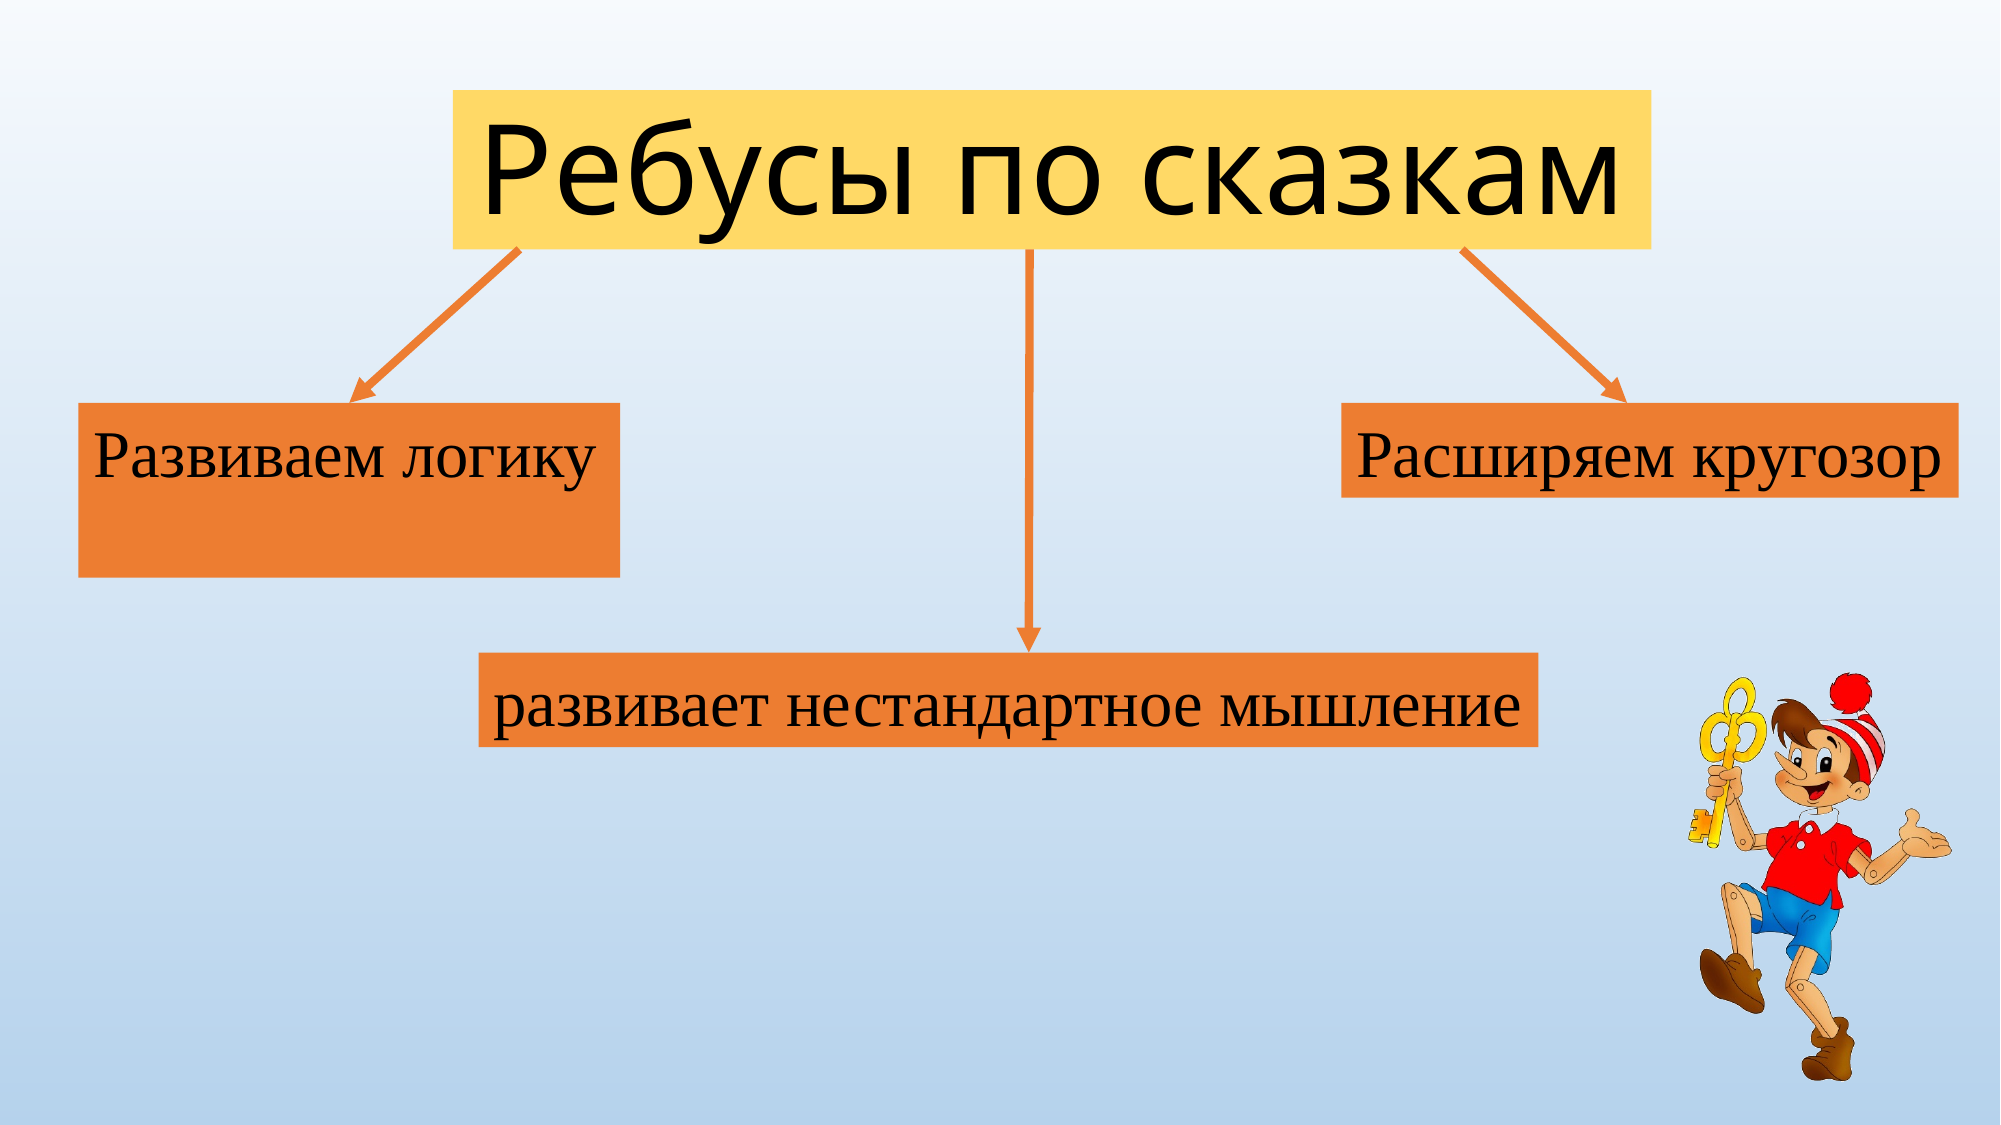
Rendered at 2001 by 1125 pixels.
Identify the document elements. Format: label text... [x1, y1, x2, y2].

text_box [349, 249, 520, 403]
text_box Расширяем кругозор [1341, 402, 1959, 498]
text_box Развиваем логику [78, 402, 621, 578]
text_box развивает нестандартное мышление [478, 652, 1539, 748]
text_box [1461, 249, 1628, 403]
title Ребусы по сказкам [452, 90, 1652, 250]
picture [1665, 652, 1961, 1096]
